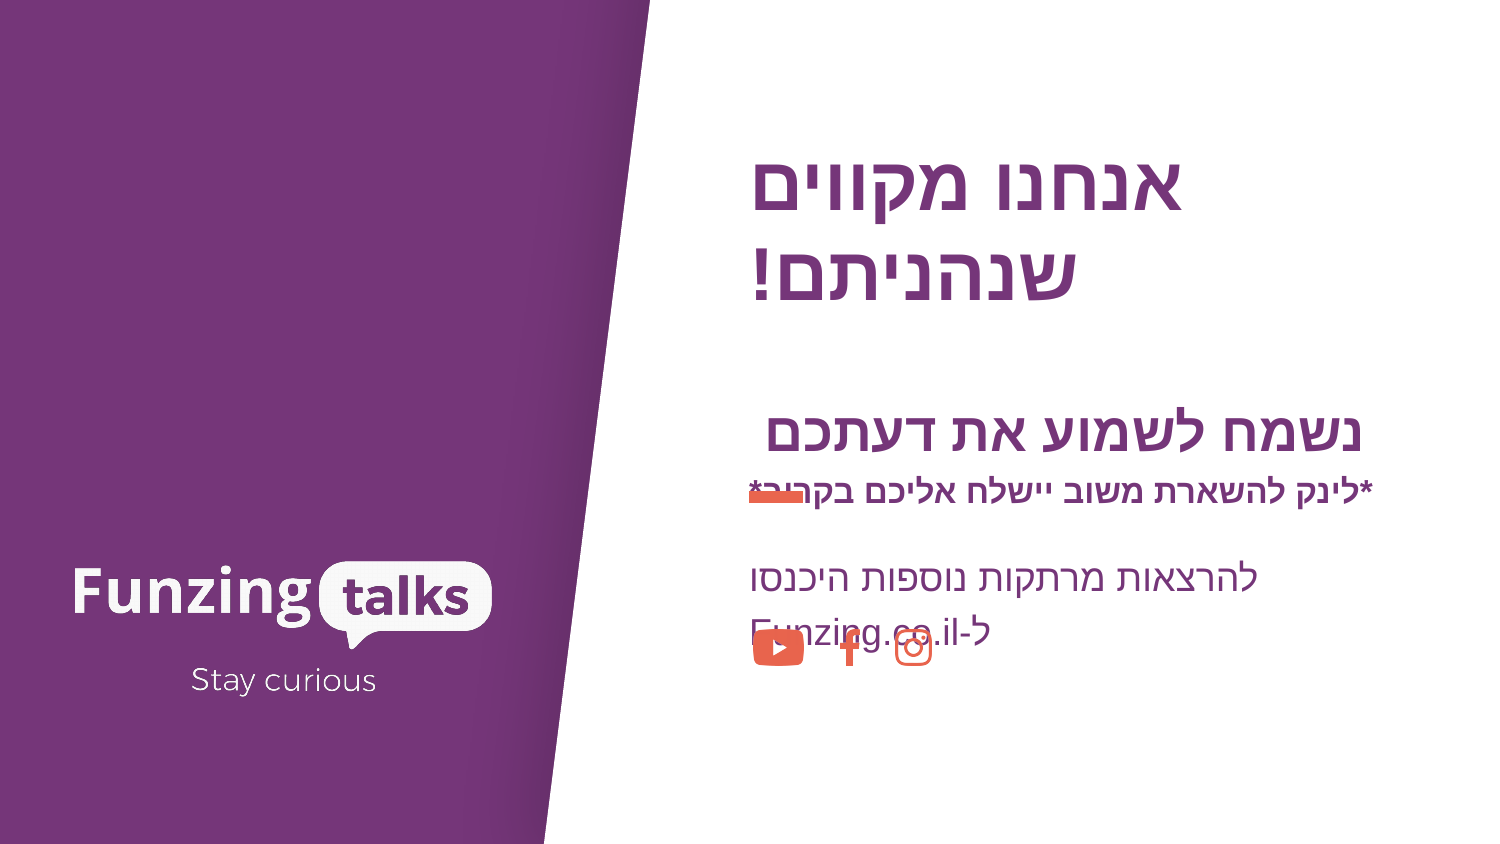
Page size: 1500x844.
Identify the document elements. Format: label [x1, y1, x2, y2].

picture [753, 629, 804, 666]
picture [75, 561, 492, 697]
picture [895, 629, 932, 666]
picture [840, 629, 860, 666]
